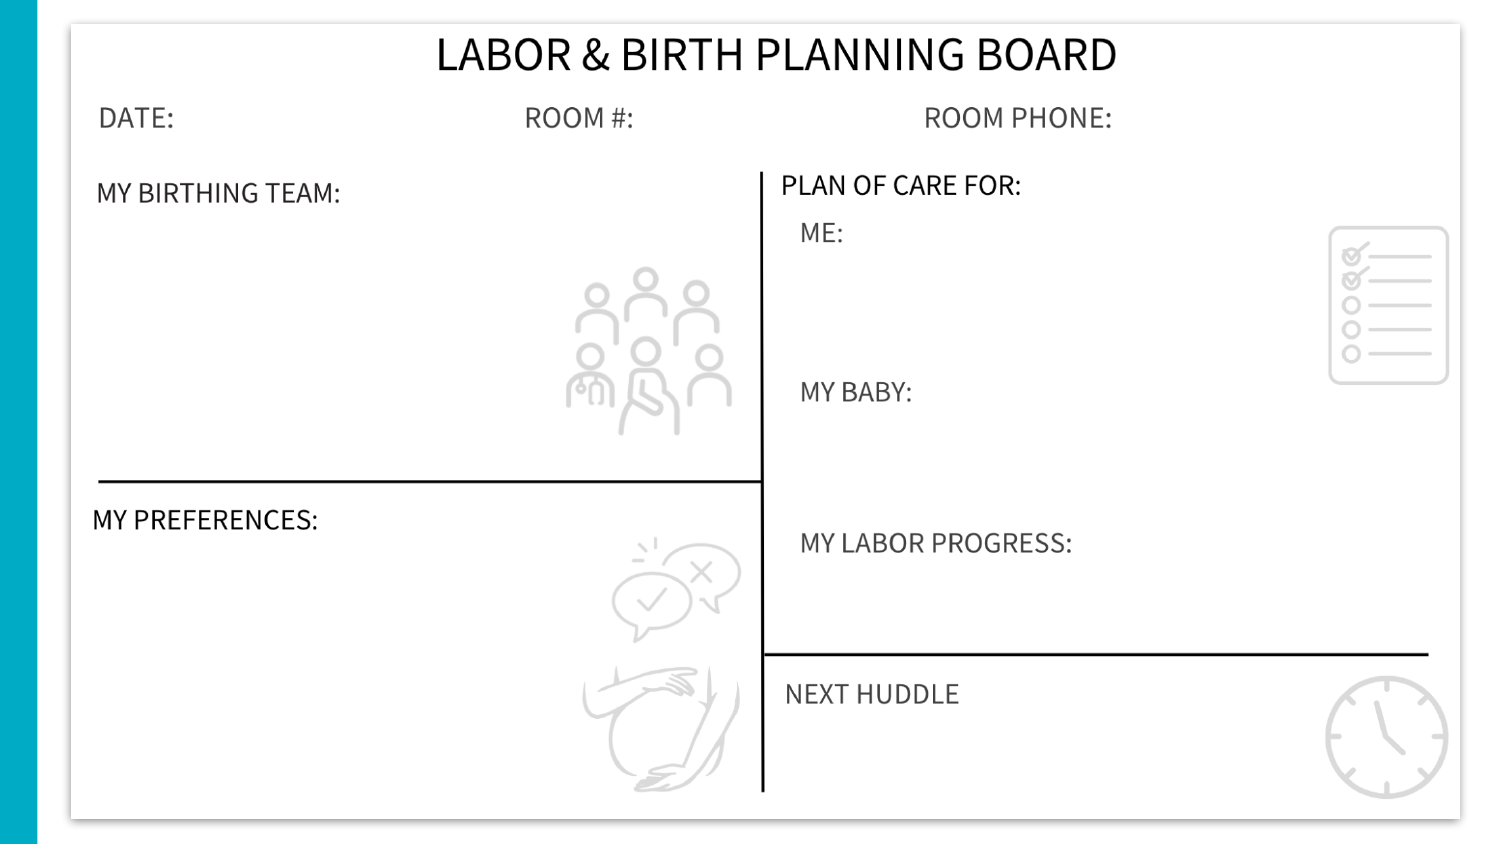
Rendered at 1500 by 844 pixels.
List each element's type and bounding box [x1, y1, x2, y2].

picture [71, 24, 1461, 819]
